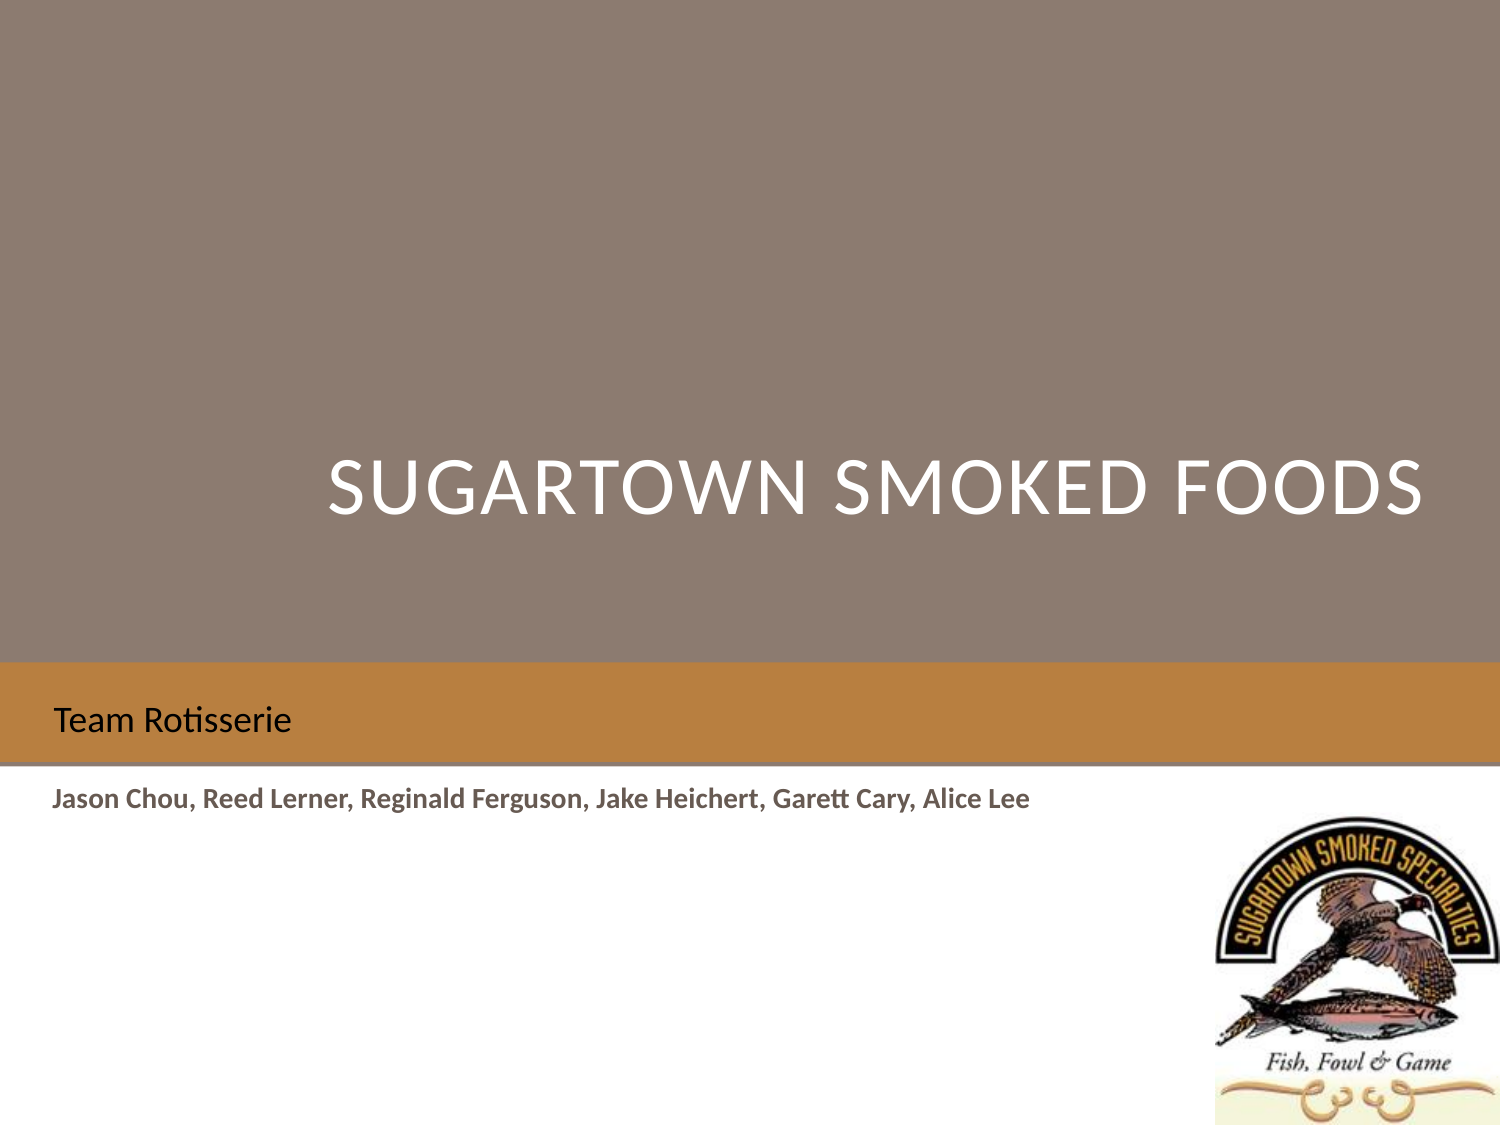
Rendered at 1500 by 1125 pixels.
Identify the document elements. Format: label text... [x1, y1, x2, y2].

title Sugartown smoked foods [312, 437, 1500, 525]
picture [1215, 812, 1500, 1125]
subtitle Jason Chou, Reed Lerner, Reginald Ferguson, Jake Heichert, Garett Cary, Alice Lee [37, 772, 1175, 810]
text_box Team Rotisserie [38, 687, 308, 748]
